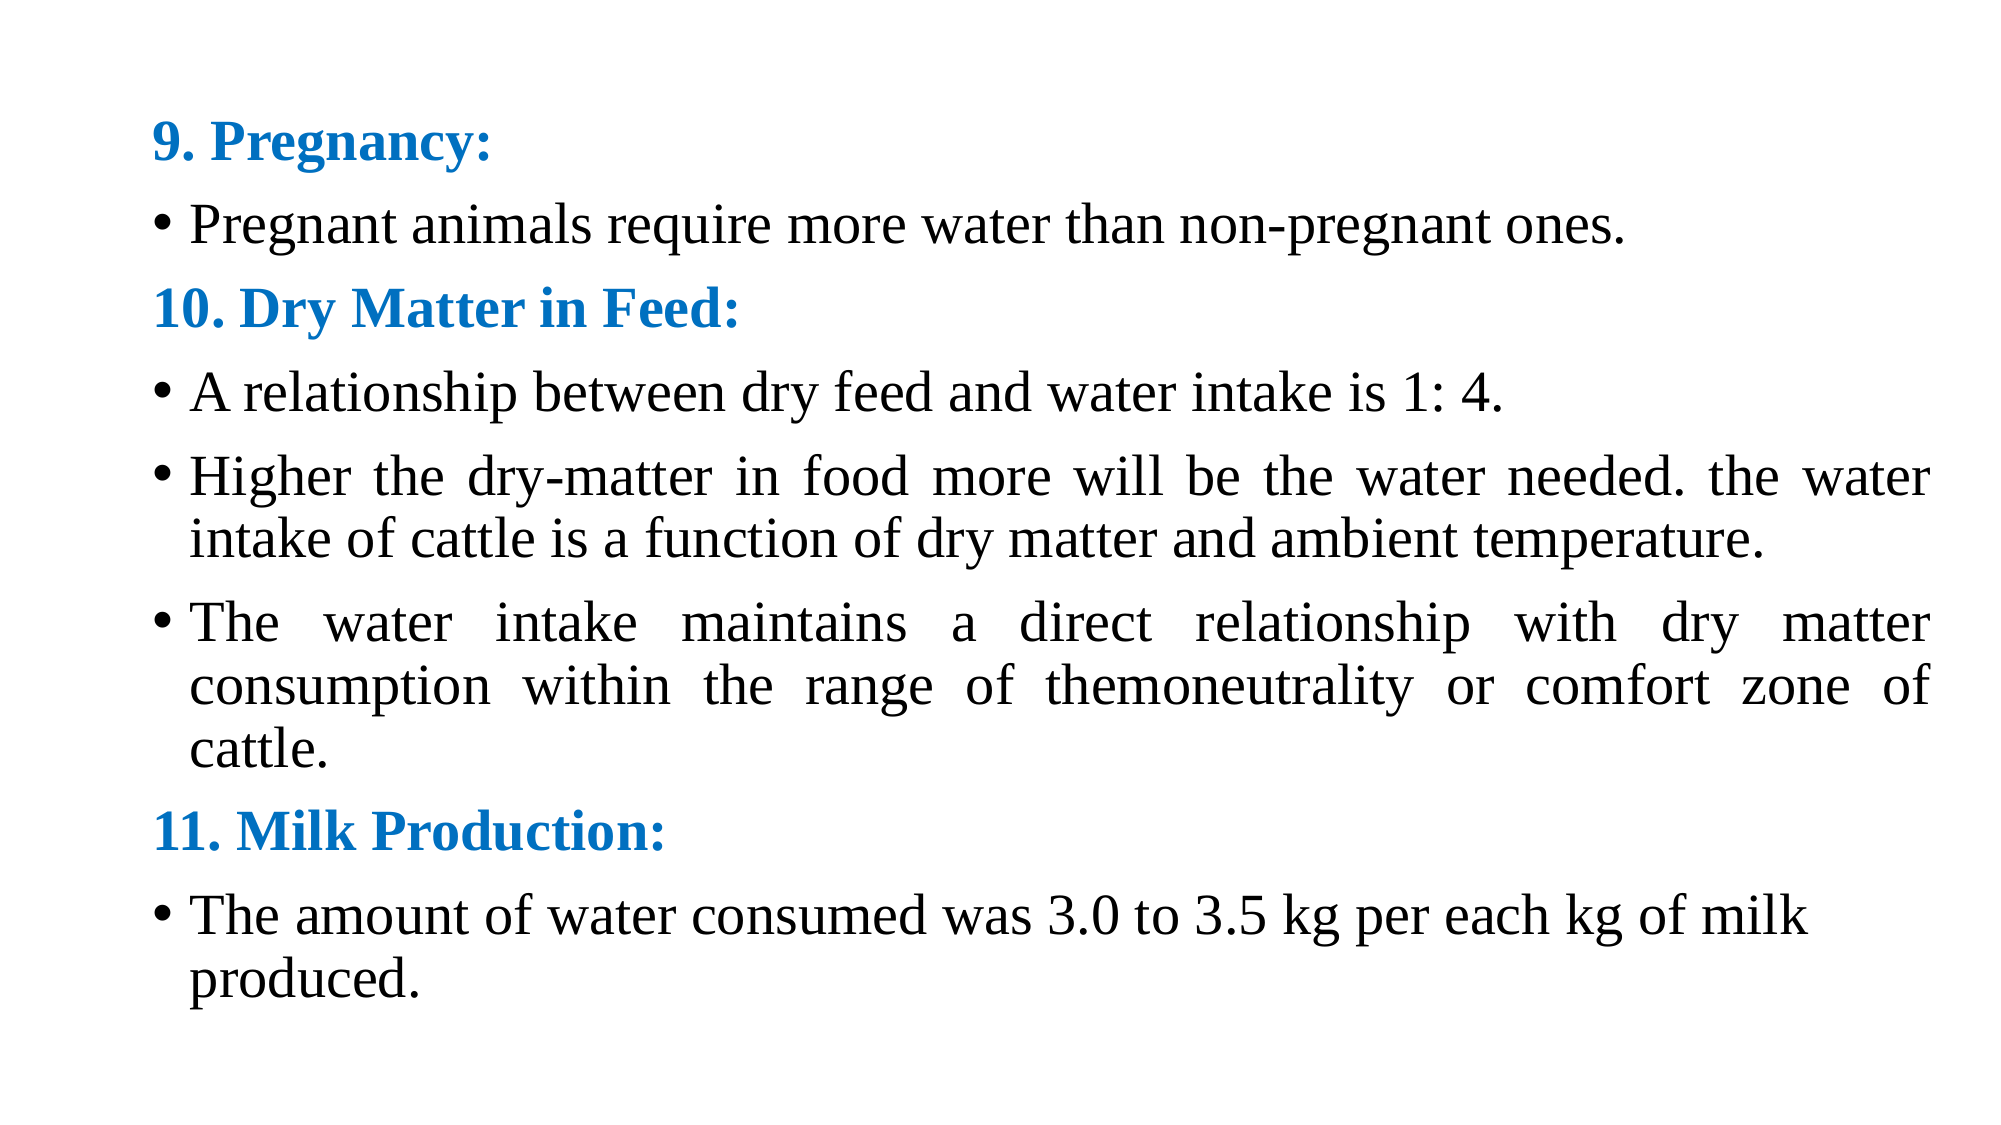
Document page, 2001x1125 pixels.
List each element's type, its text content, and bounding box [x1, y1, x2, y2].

list 9. Pregnancy: Pregnant animals require more water than non-pregnant ones. 10. Dry Matter in Feed: A relationship between dry feed and water intake is 1: 4. Higher the dry-matter in food more will be the water needed. the water intake of cattle is a function of dry matter and ambient temperature. The water intake maintains a direct relationship with dry matter consumption within the range of themoneutrality or comfort zone of cattle. 11. Milk Production: The amount of water consumed was 3.0 to 3.5 kg per each kg of milk produced. [137, 102, 1948, 1078]
